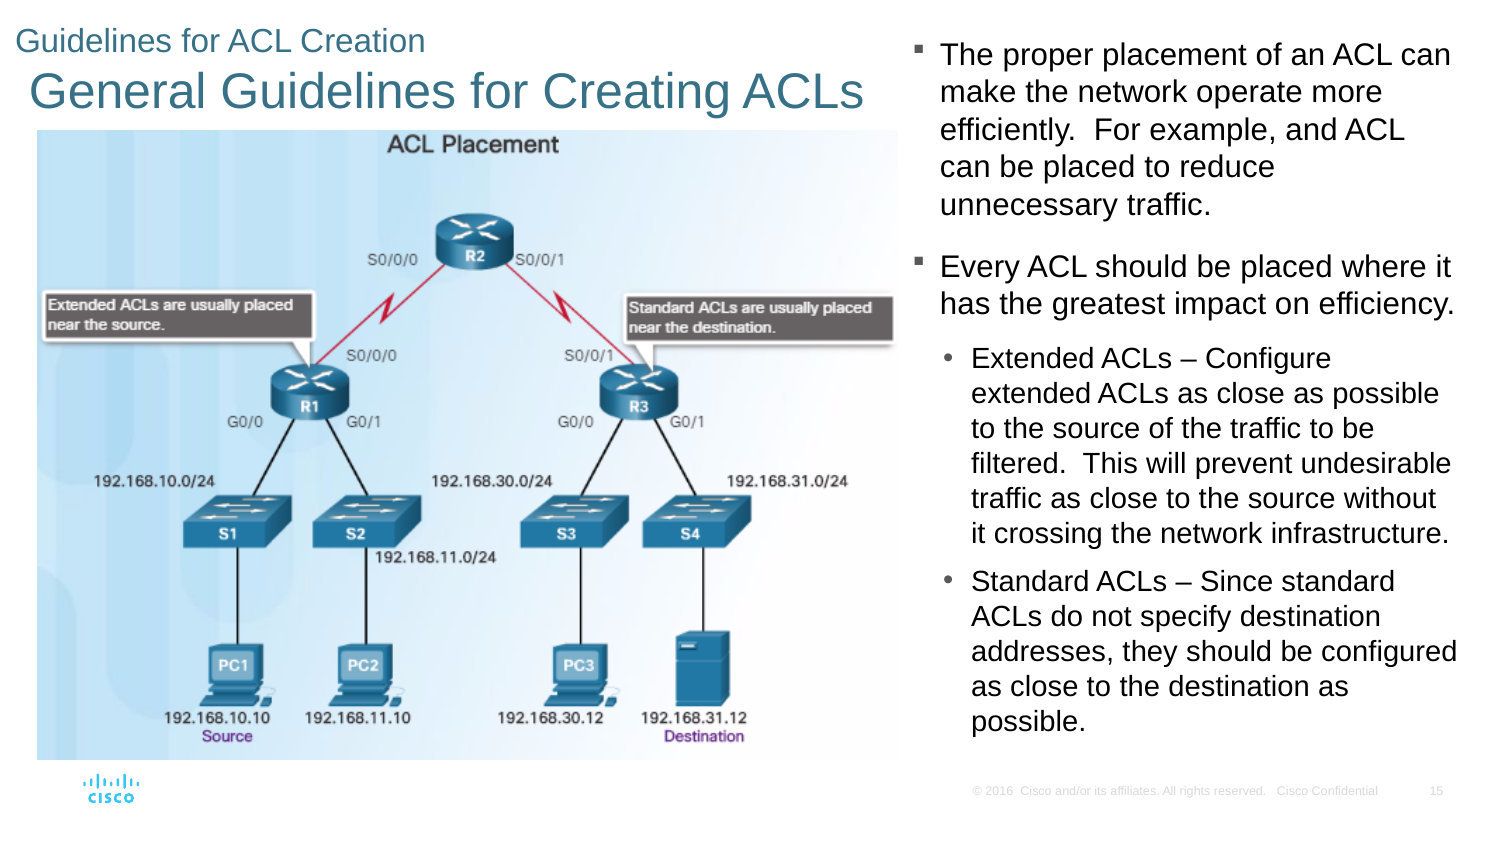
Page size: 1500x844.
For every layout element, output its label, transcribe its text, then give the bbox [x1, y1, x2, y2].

title Guidelines for ACL Creation General Guidelines for Creating ACLs [0, 6, 932, 131]
list The proper placement of an ACL can make the network operate more efficiently. For example, and ACL can be placed to reduce unnecessary traffic. Every ACL should be placed where it has the greatest impact on efficiency. Extended ACLs – Configure extended ACLs as close as possible to the source of the traffic to be filtered. This will prevent undesirable traffic as close to the source without it crossing the network infrastructure. Standard ACLs – Since standard ACLs do not specify destination addresses, they should be configured as close to the destination as possible. [897, 26, 1489, 776]
picture [36, 130, 898, 760]
